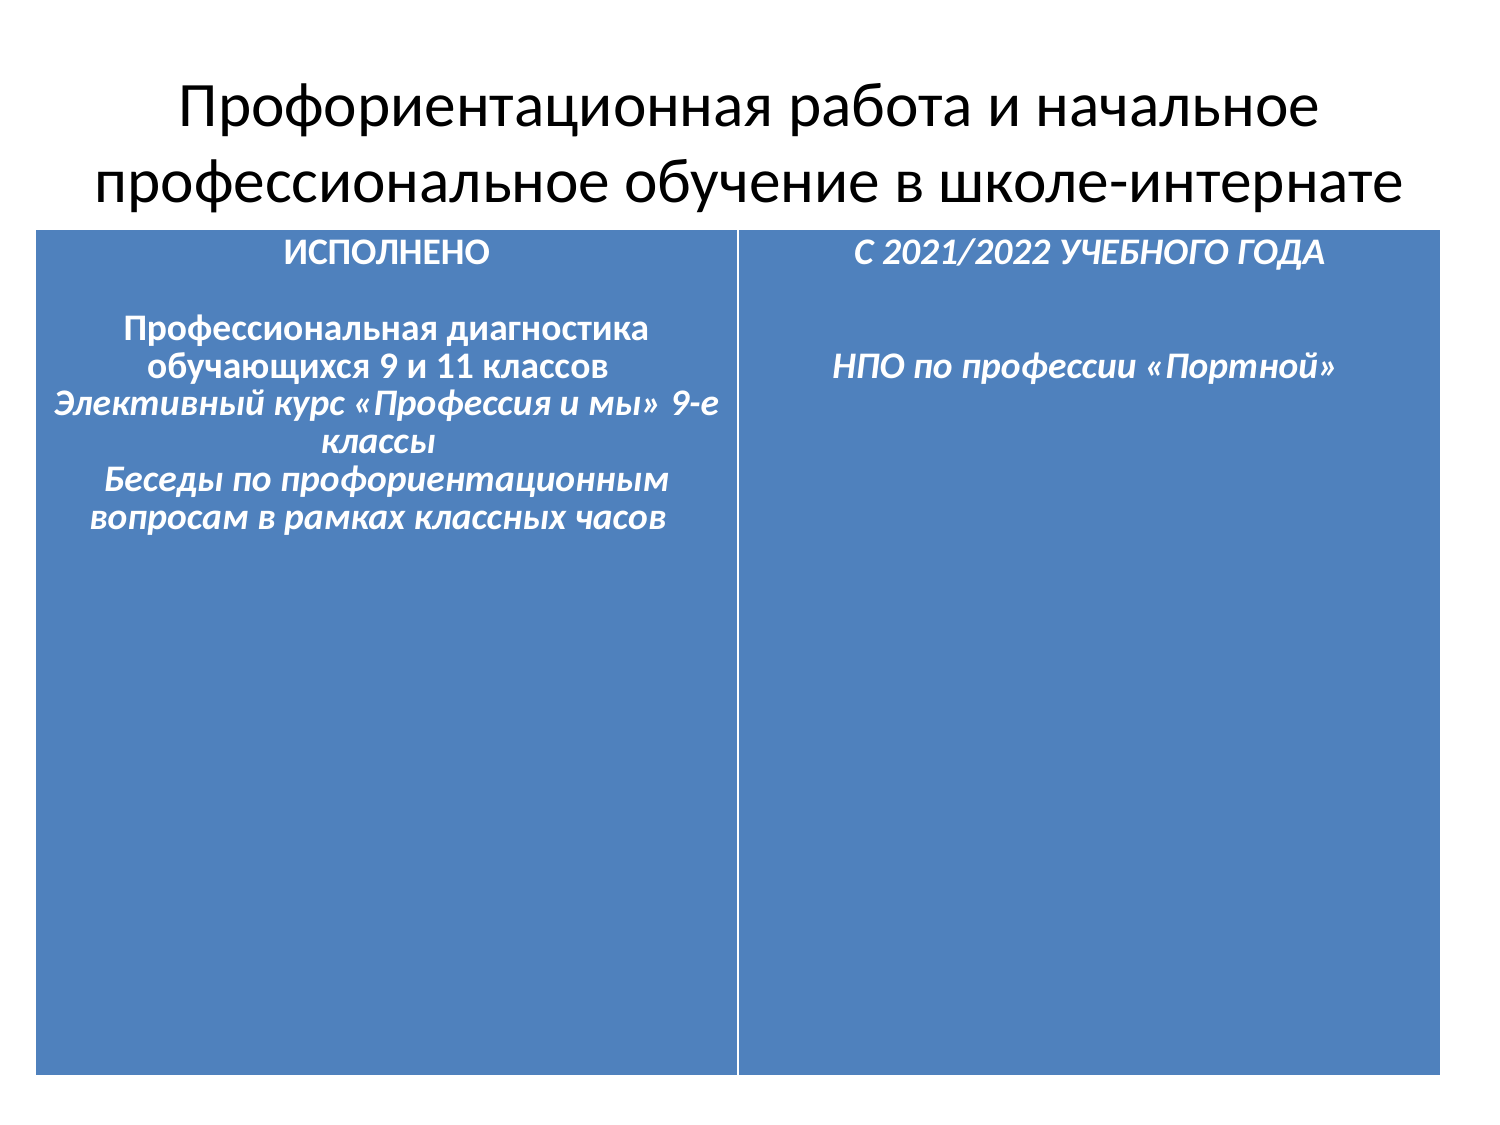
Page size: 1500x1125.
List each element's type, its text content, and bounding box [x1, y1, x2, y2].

table_header С 2021/2022 УЧЕБНОГО ГОДА НПО по профессии «Портной» [739, 230, 1440, 1075]
title Профориентационная работа и начальное профессиональное обучение в школе-интернате [75, 45, 1425, 228]
table_header ИСПОЛНЕНО Профессиональная диагностика обучающихся 9 и 11 классов Элективный курс «Профессия и мы» 9-е классы Беседы по профориентационным вопросам в рамках классных часов [36, 230, 737, 1075]
